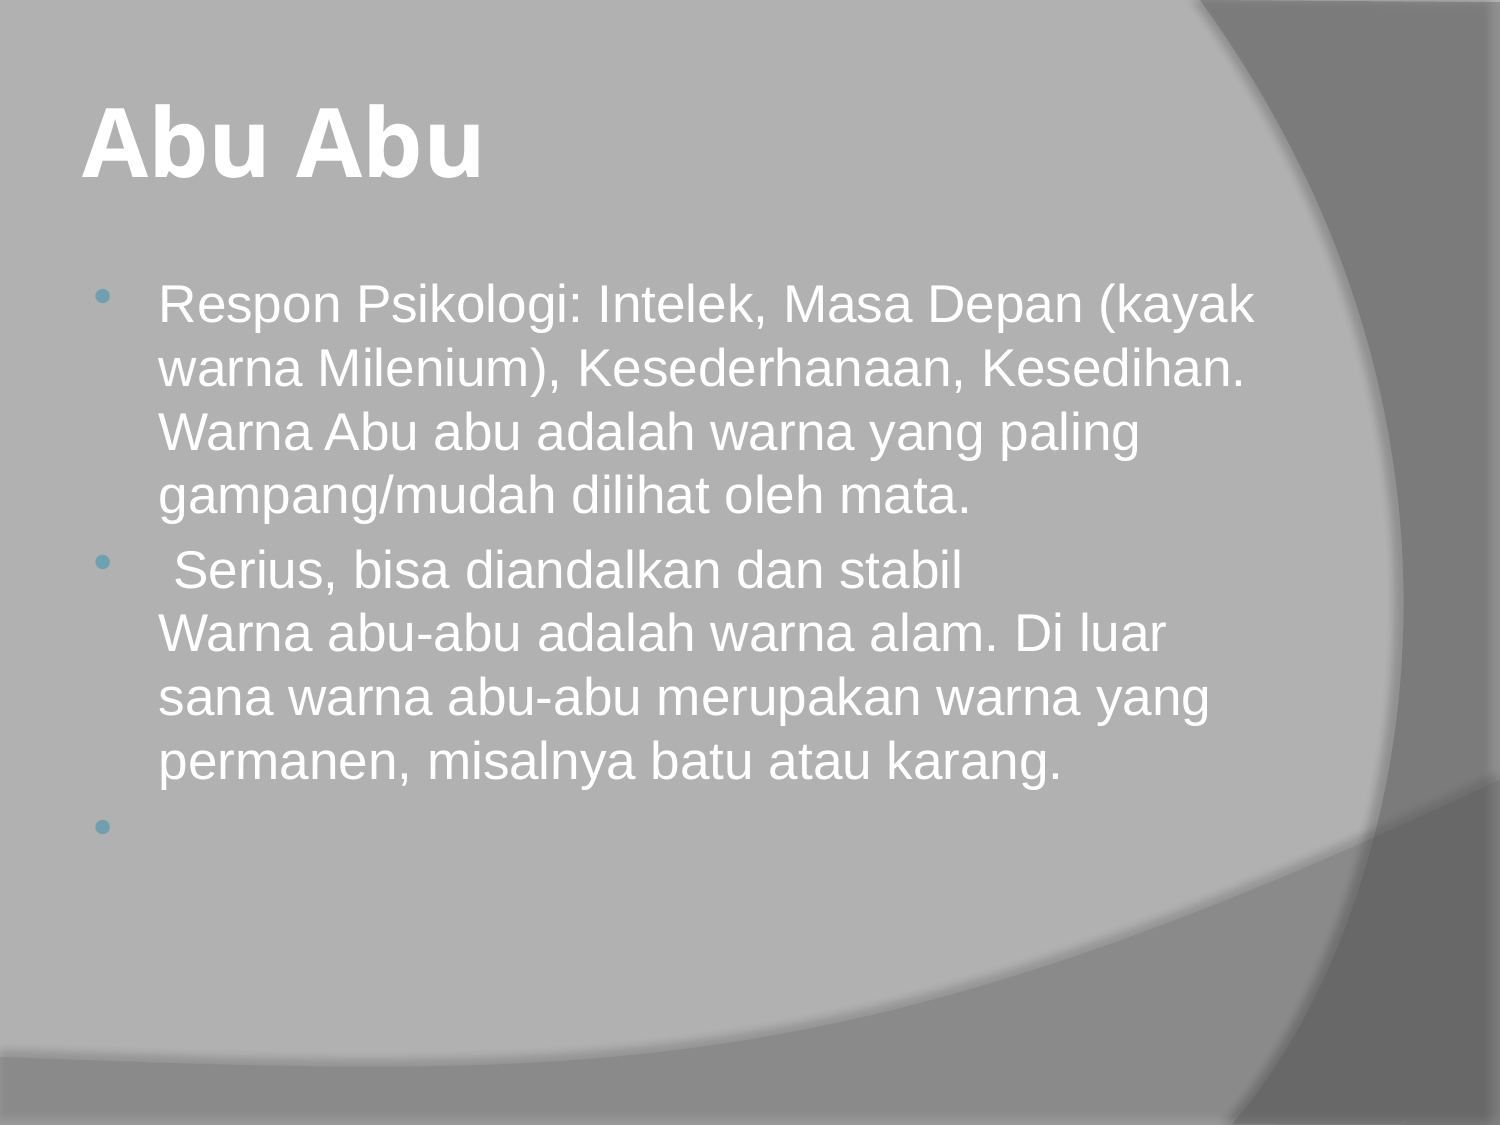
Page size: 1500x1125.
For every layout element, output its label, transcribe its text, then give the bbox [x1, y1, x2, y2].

list Respon Psikologi: Intelek, Masa Depan (kayak warna Milenium), Kesederhanaan, Kesedihan. Warna Abu abu adalah warna yang paling gampang/mudah dilihat oleh mata. Serius, bisa diandalkan dan stabil Warna abu-abu adalah warna alam. Di luar sana warna abu-abu merupakan warna yang permanen, misalnya batu atau karang. [75, 262, 1300, 1005]
title Abu Abu [75, 45, 1300, 233]
